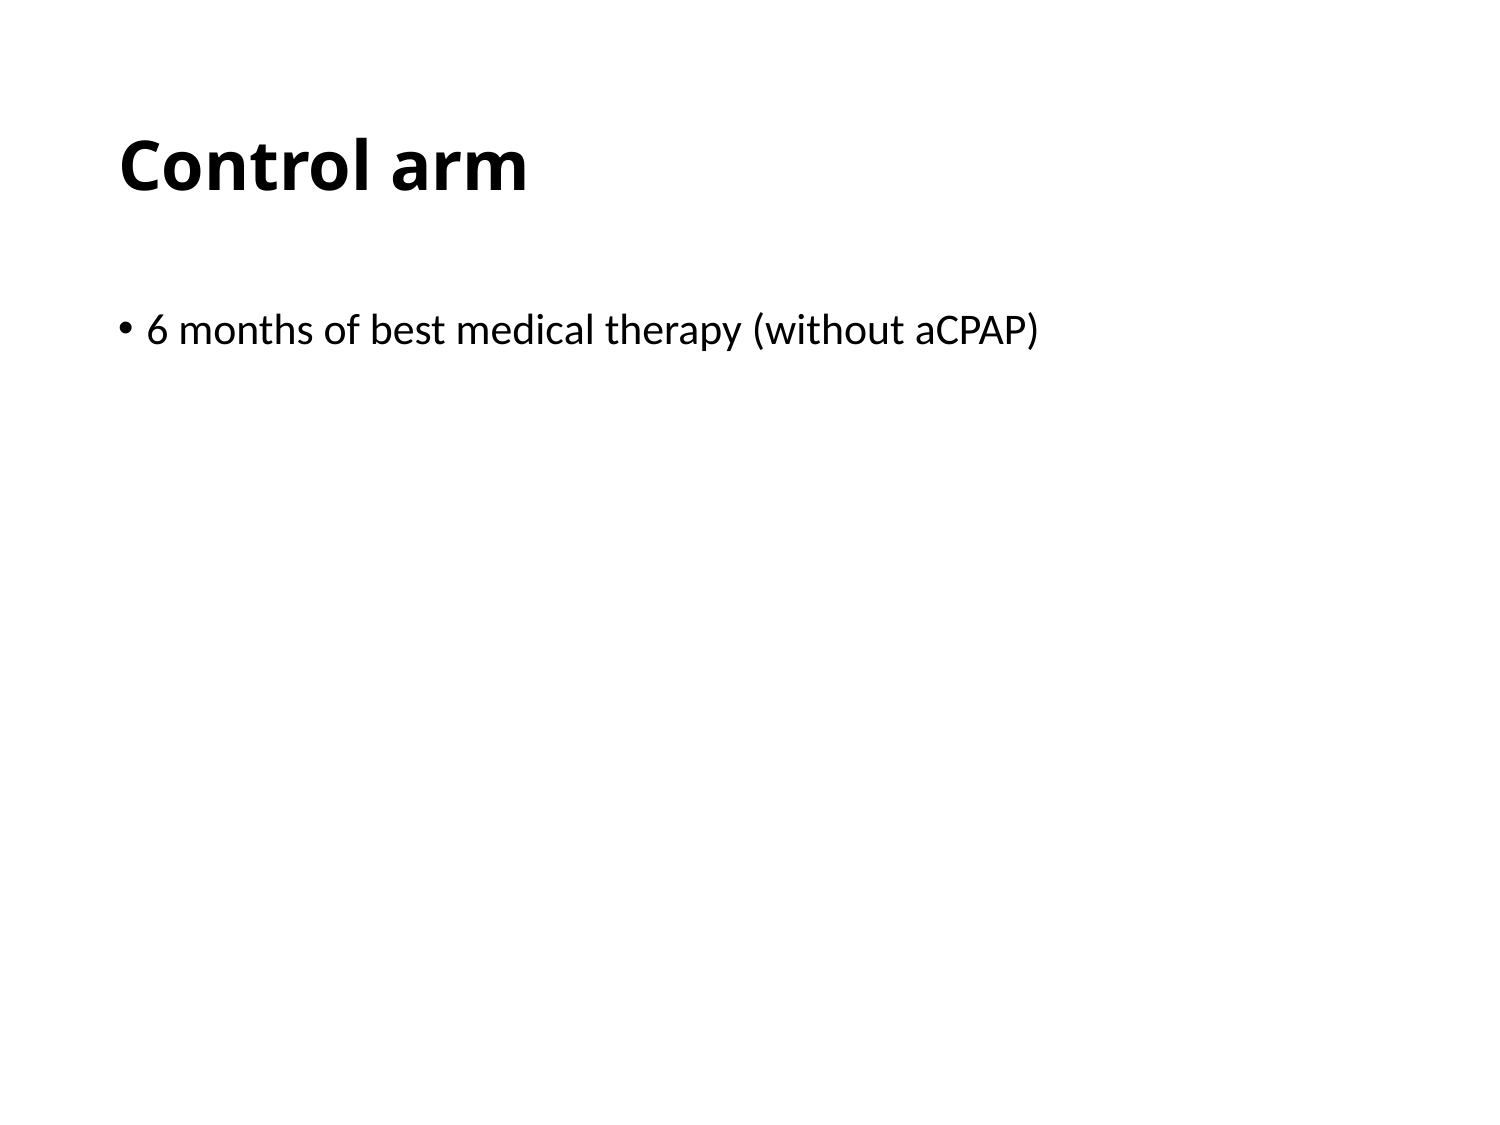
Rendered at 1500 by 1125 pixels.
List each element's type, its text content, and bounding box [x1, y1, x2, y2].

list 6 months of best medical therapy (without aCPAP) [103, 299, 1397, 1014]
title Control arm [103, 59, 1397, 278]
